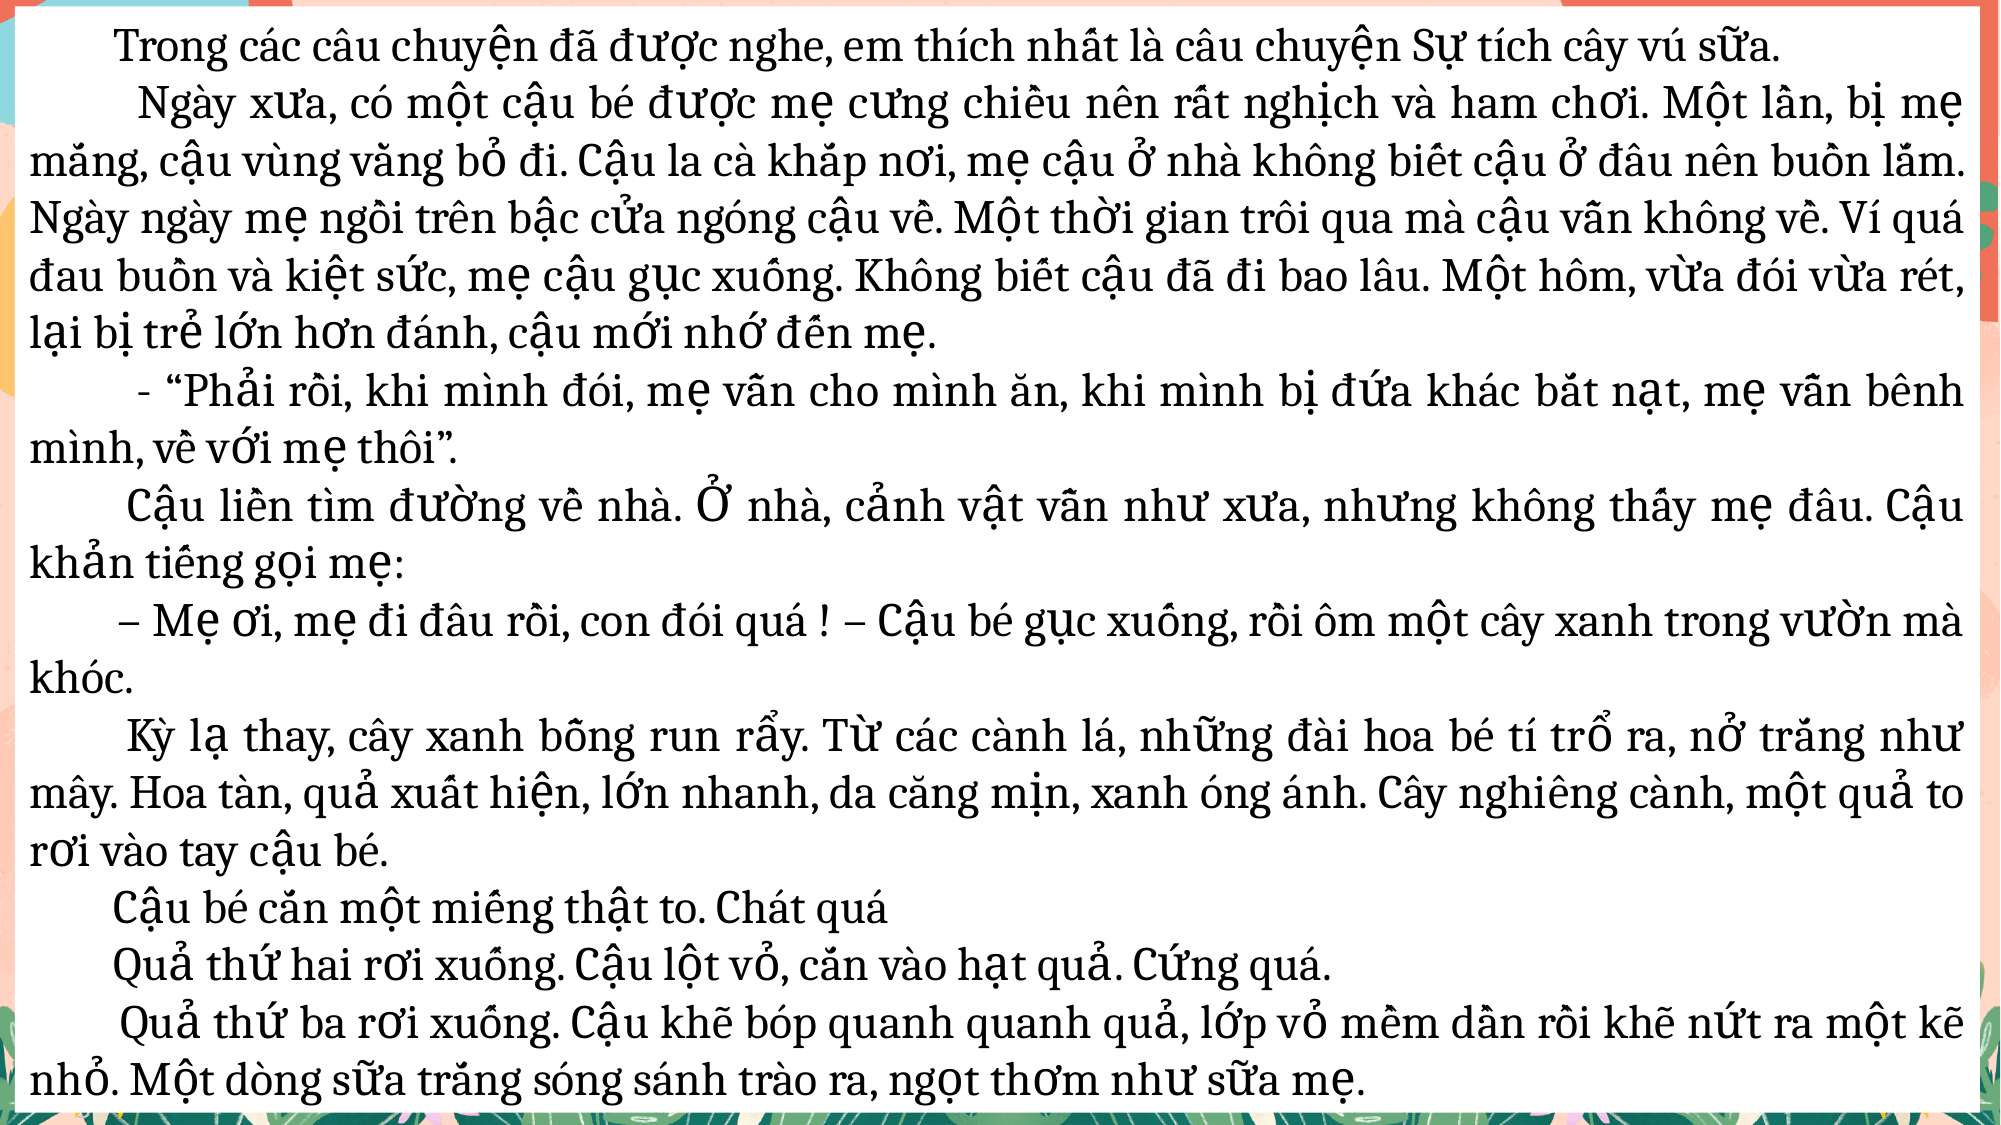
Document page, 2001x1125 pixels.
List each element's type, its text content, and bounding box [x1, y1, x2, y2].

text_box Trong các câu chuyện đã được nghe, em thích nhất là câu chuyện Sự tích cây vú sữa. Ngày xưa, có một cậu bé được mẹ cưng chiều nên rất nghịch và ham chơi. Một lần, bị mẹ mắng, cậu vùng vằng bỏ đi. Cậu la cà khắp nơi, mẹ cậu ở nhà không biết cậu ở đâu nên buồn lắm. Ngày ngày mẹ ngồi trên bậc cửa ngóng cậu về. Một thời gian trôi qua mà cậu vẫn không về. Ví quá đau buồn và kiệt sức, mẹ cậu gục xuống. Không biết cậu đã đi bao lâu. Một hôm, vừa đói vừa rét, lại bị trẻ lớn hơn đánh, cậu mới nhớ đến mẹ. - “Phải rồi, khi mình đói, mẹ vẫn cho mình ăn, khi mình bị đứa khác bắt nạt, mẹ vẫn bênh mình, về với mẹ thôi”. Cậu liền tìm đường về nhà. Ở nhà, cảnh vật vẫn như xưa, nhưng không thấy mẹ đâu. Cậu khản tiếng gọi mẹ: – Mẹ ơi, mẹ đi đâu rồi, con đói quá ! – Cậu bé gục xuống, rồi ôm một cây xanh trong vườn mà khóc. Kỳ lạ thay, cây xanh bỗng run rẩy. Từ các cành lá, những đài hoa bé tí trổ ra, nở trắng như mây. Hoa tàn, quả xuất hiện, lớn nhanh, da căng mịn, xanh óng ánh. Cây nghiêng cành, một quả to rơi vào tay cậu bé. Cậu bé cắn một miếng thật to. Chát quá Quả thứ hai rơi xuống. Cậu lột vỏ, cắn vào hạt quả. Cứng quá. Quả thứ ba rơi xuống. Cậu khẽ bóp quanh quanh quả, lớp vỏ mềm dần rồi khẽ nứt ra một kẽ nhỏ. Một dòng sữa trắng sóng sánh trào ra, ngọt thơm như sữa mẹ. [14, 6, 1980, 1113]
picture [0, 0, 2001, 1125]
